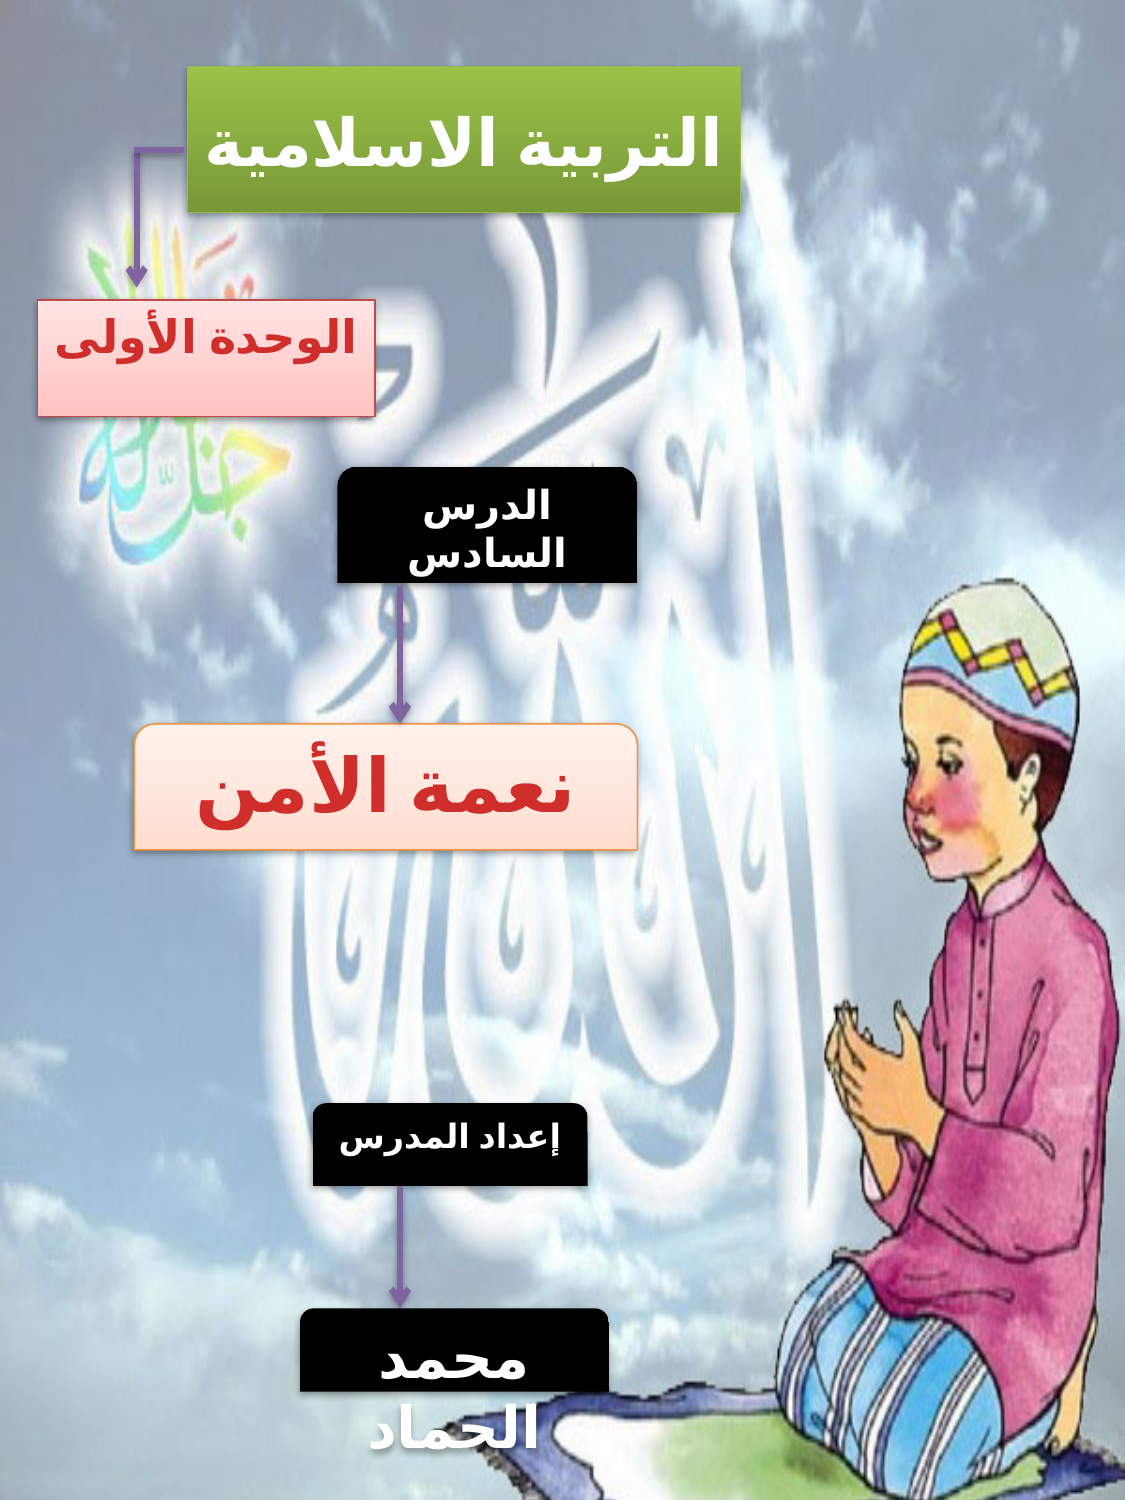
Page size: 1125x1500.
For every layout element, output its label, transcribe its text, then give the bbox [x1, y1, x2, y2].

subtitle الوحدة الأولى [37, 299, 376, 417]
text_box [0, 0, 1125, 1500]
text_box الدرس السادس [337, 466, 638, 584]
text_box محمد الحماد [299, 1308, 609, 1392]
text_box نعمة الأمن [133, 723, 639, 851]
text_box إعداد المدرس [312, 1103, 588, 1187]
title التربية الاسلامية [187, 66, 741, 213]
